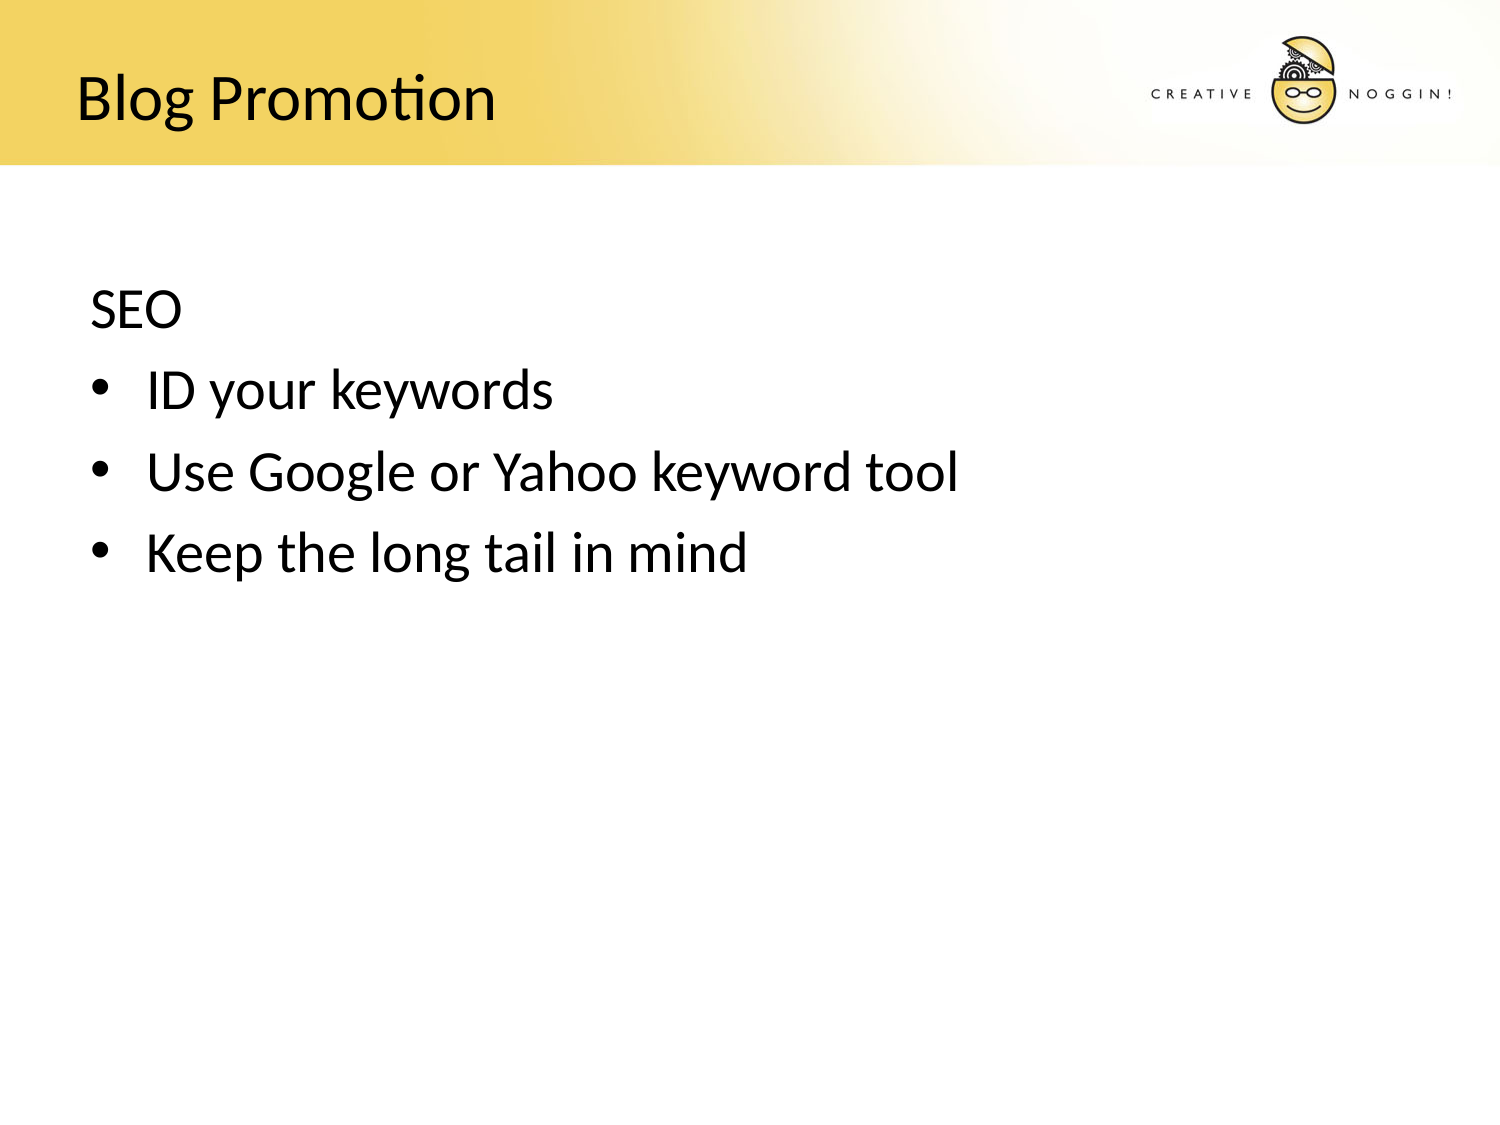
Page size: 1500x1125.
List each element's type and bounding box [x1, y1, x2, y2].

list [0, 0, 1500, 1051]
